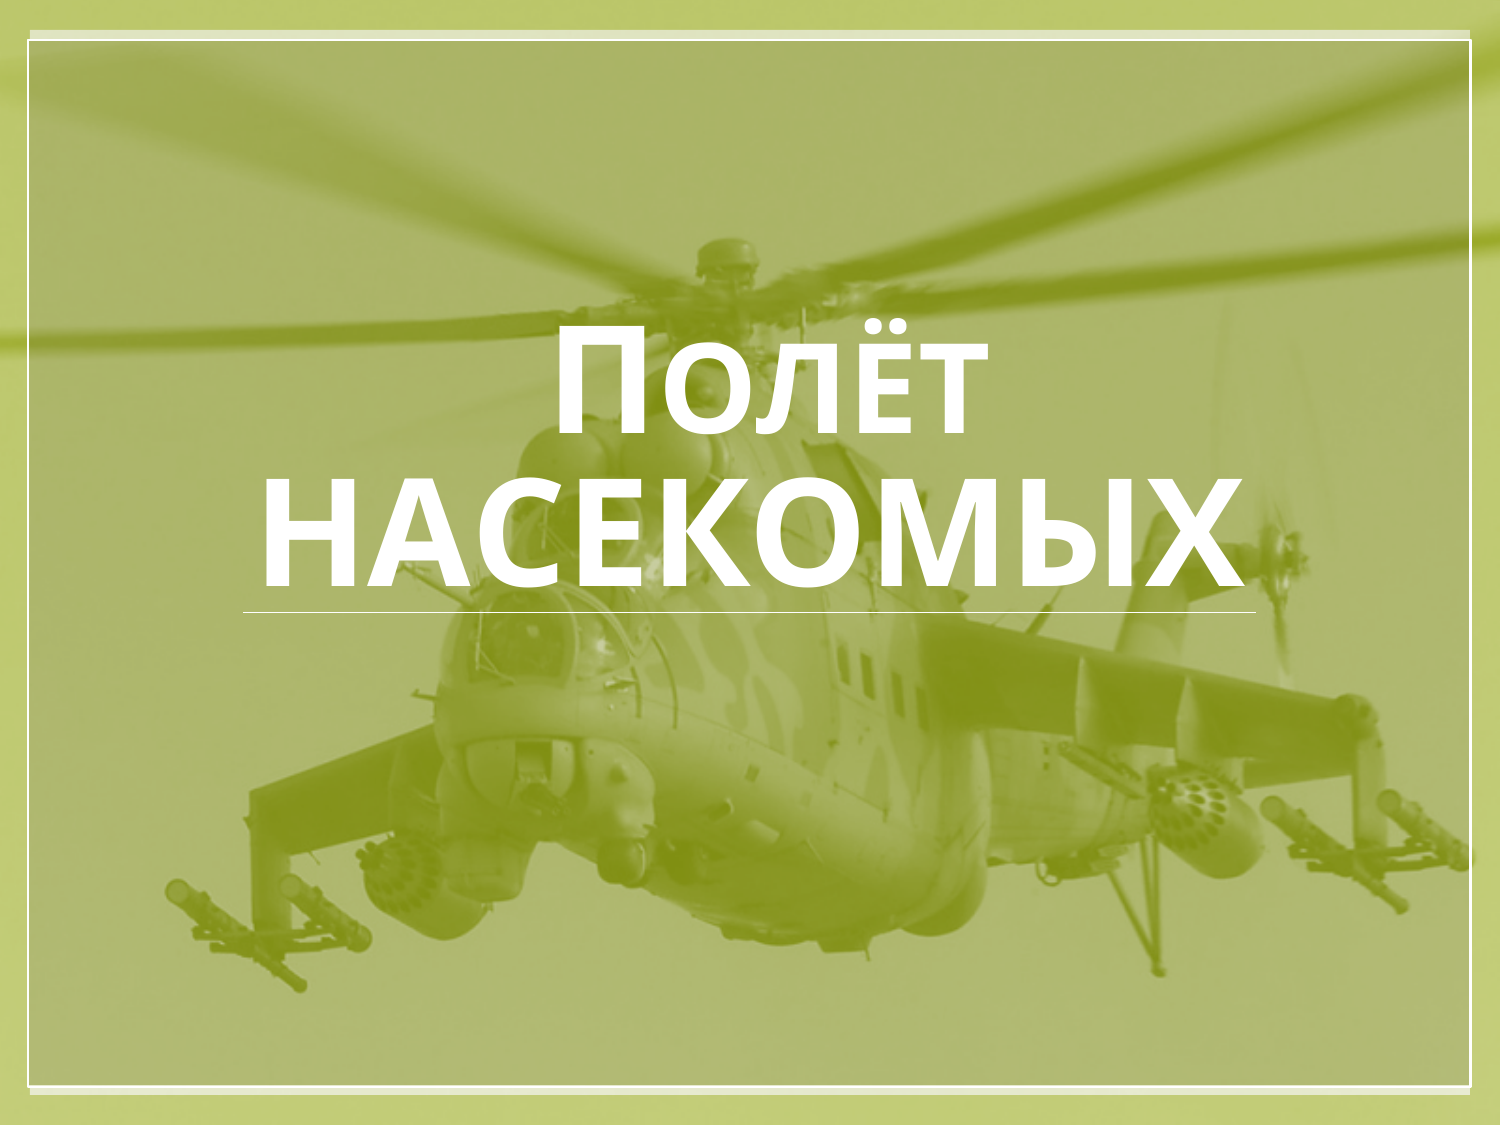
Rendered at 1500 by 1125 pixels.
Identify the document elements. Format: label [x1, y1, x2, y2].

list [0, 0, 1500, 1125]
